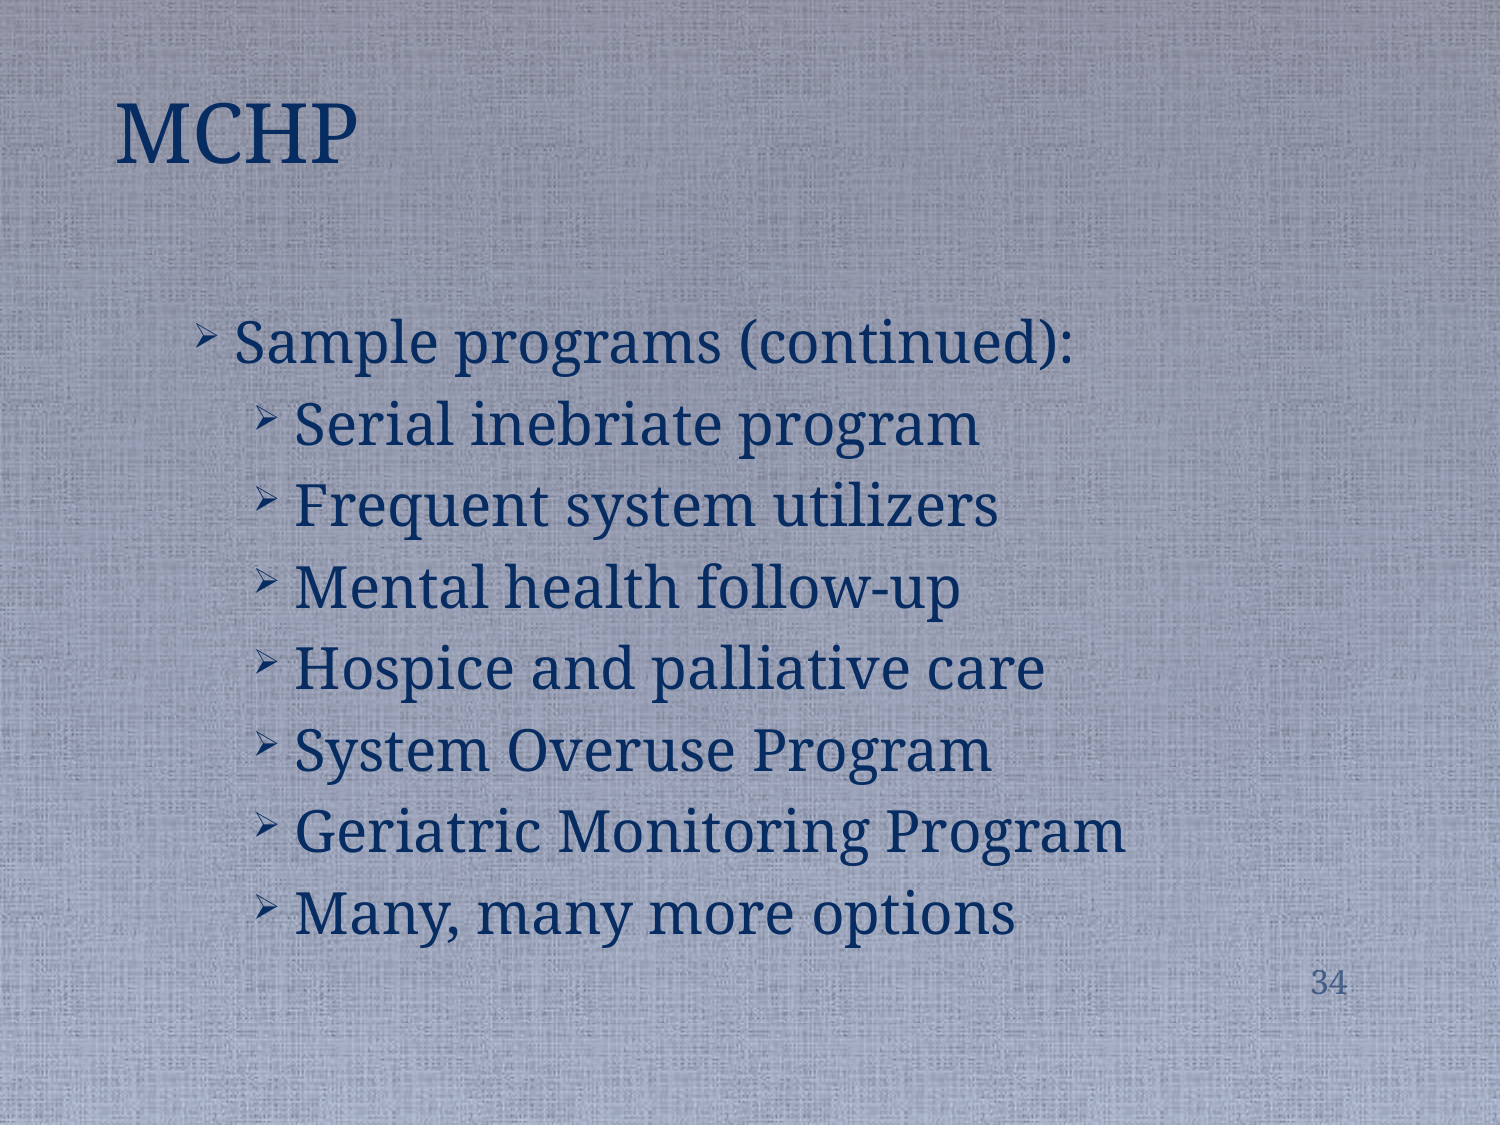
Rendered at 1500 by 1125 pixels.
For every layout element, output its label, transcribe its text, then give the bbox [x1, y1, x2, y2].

title MCHP [99, 37, 1338, 188]
list Sample programs (continued): Serial inebriate program Frequent system utilizers Mental health follow-up Hospice and palliative care System Overuse Program Geriatric Monitoring Program Many, many more options [174, 297, 1363, 962]
slide_number 34 [135, 962, 1363, 1009]
